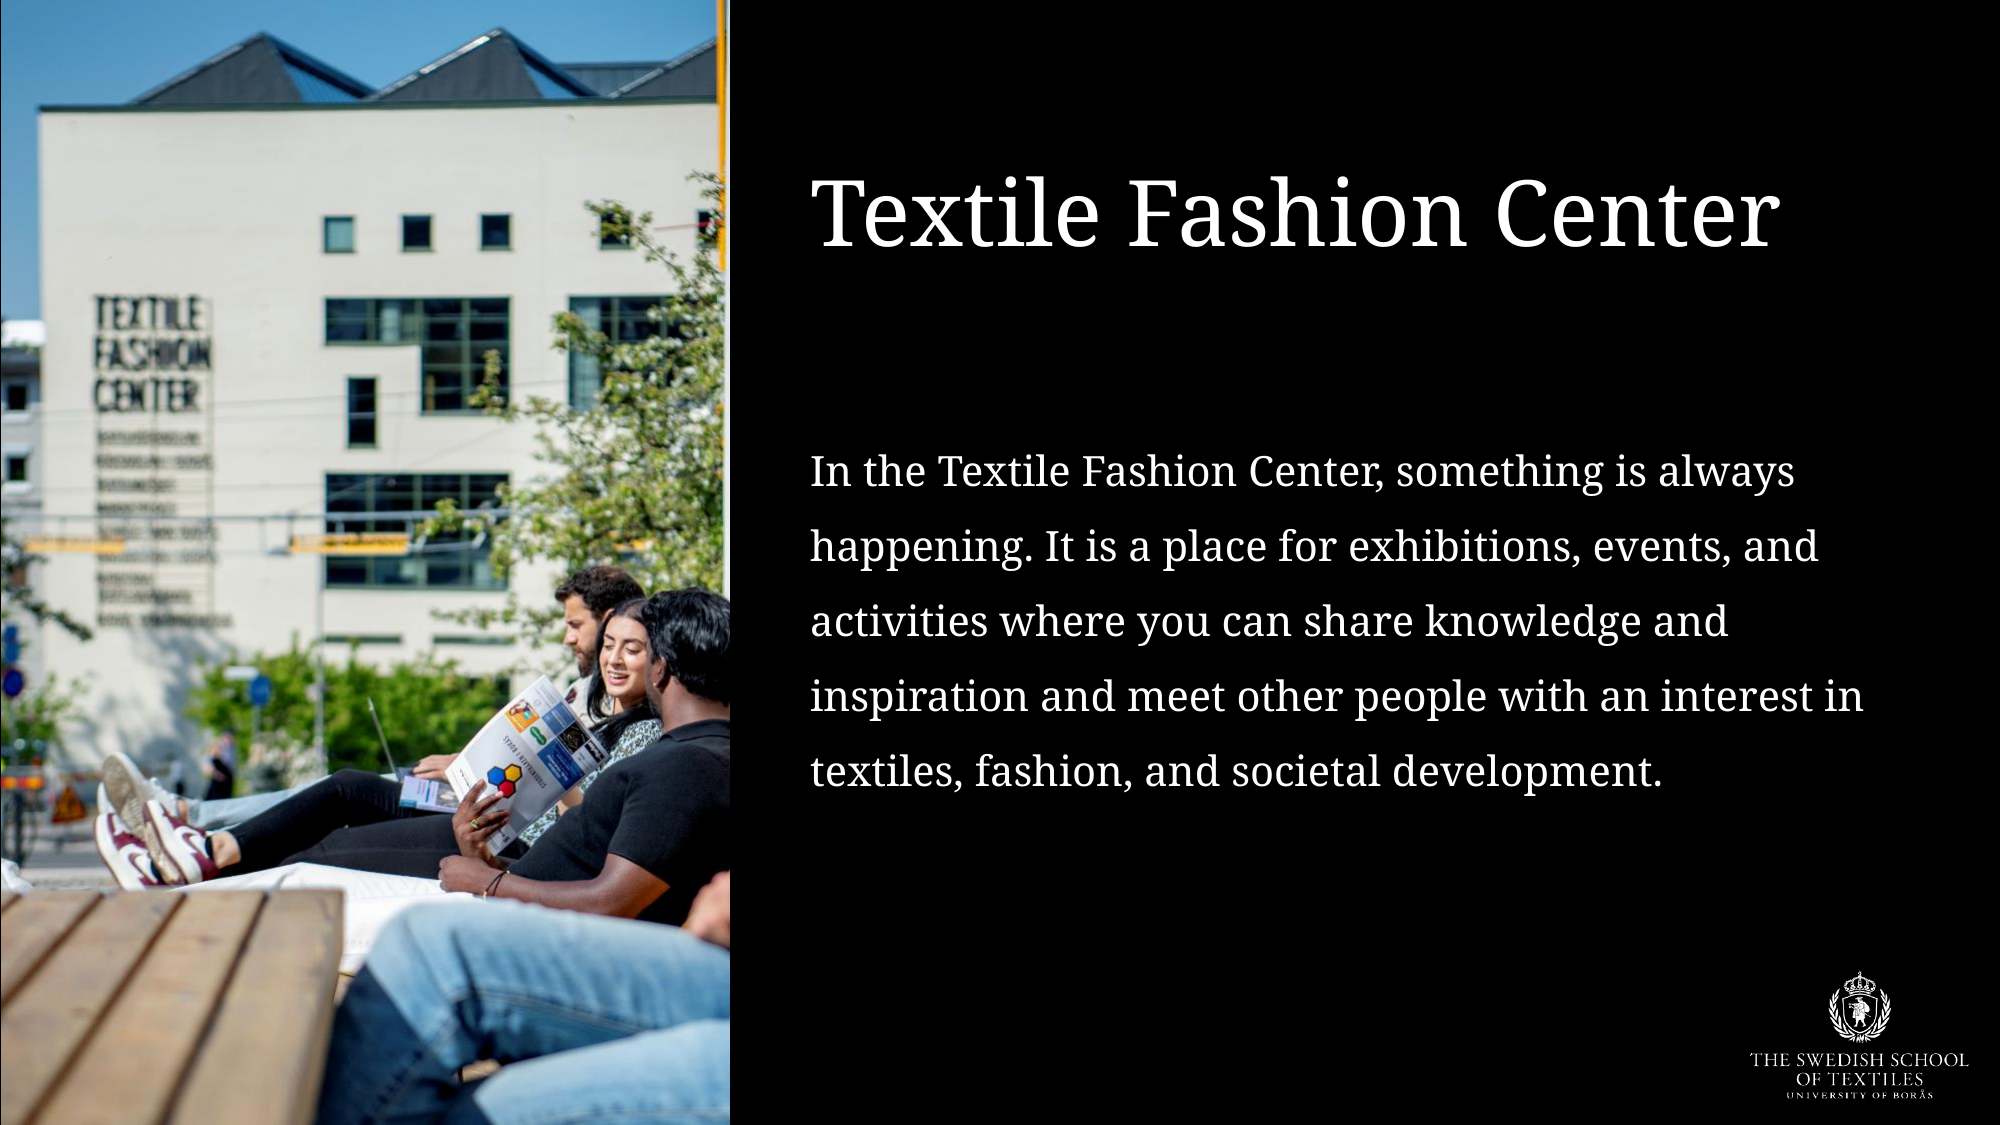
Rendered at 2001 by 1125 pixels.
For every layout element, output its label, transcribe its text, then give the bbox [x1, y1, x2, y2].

picture [1750, 971, 1969, 1099]
picture [1, 0, 730, 1125]
list In the Textile Fashion Center, something is always happening. It is a place for exhibitions, events, and activities where you can share knowledge and inspiration and meet other people with an interest in textiles, fashion, and societal development. [795, 412, 1918, 944]
title Textile Fashion Center [795, 91, 1918, 328]
